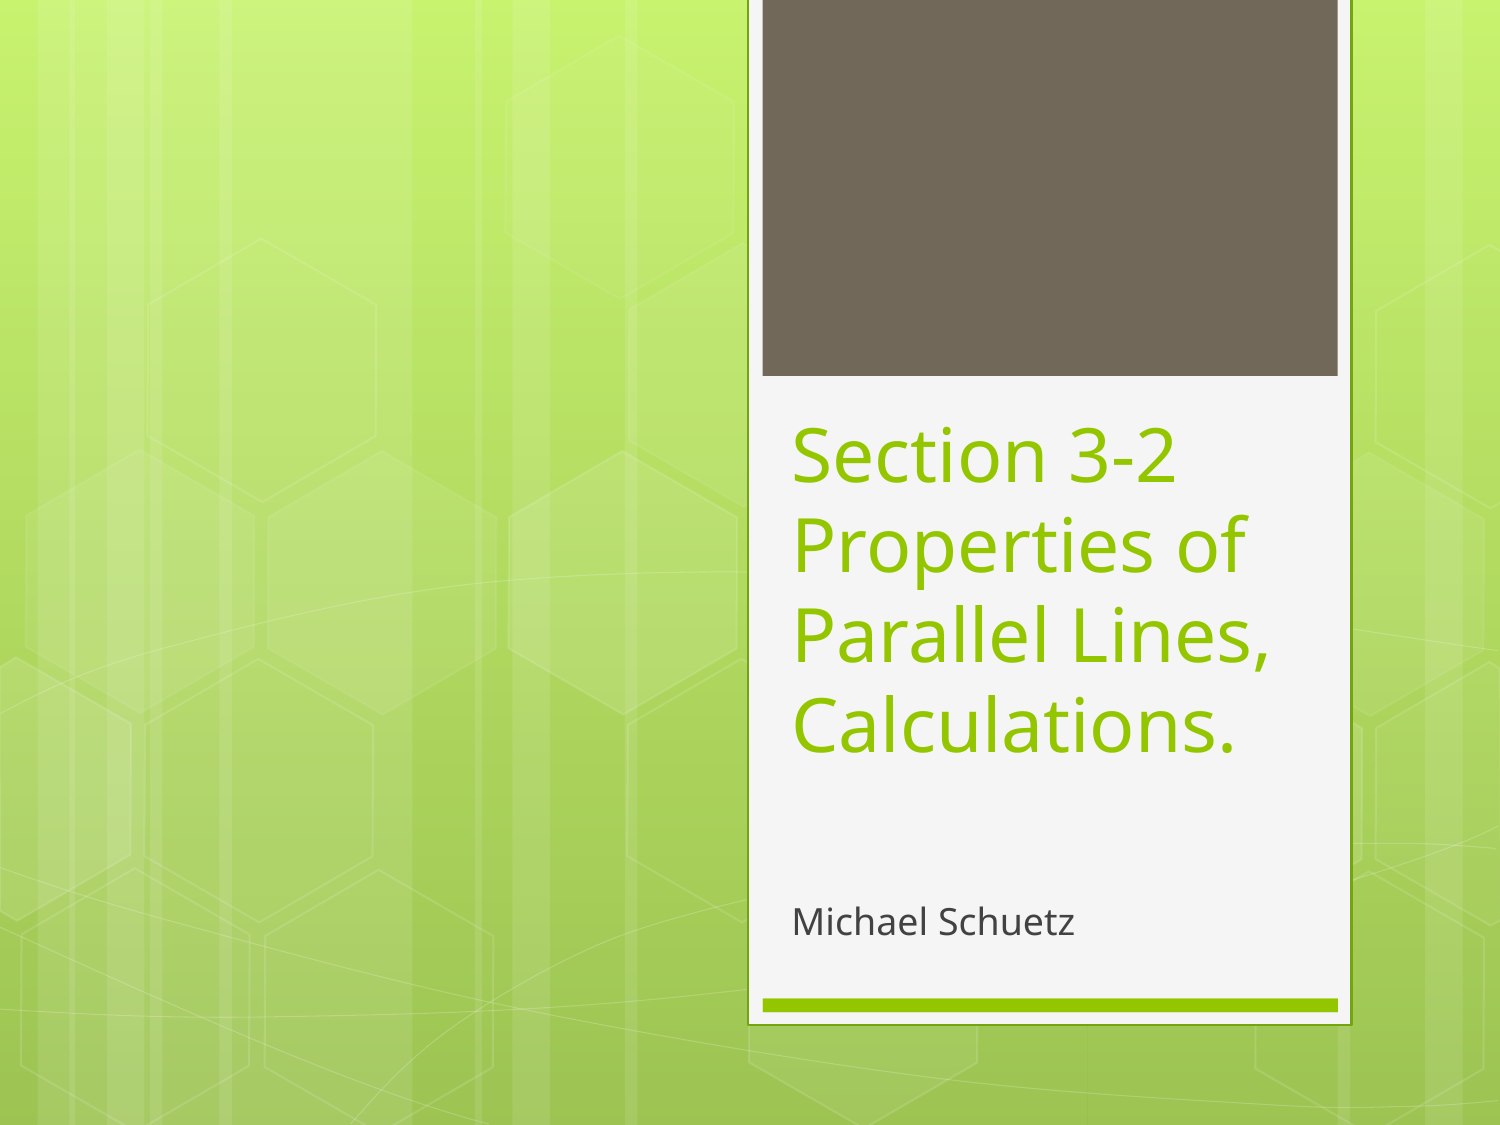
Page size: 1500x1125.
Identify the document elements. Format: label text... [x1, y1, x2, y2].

subtitle Michael Schuetz [776, 890, 1320, 973]
title Section 3-2 Properties of Parallel Lines, Calculations. [776, 399, 1320, 836]
